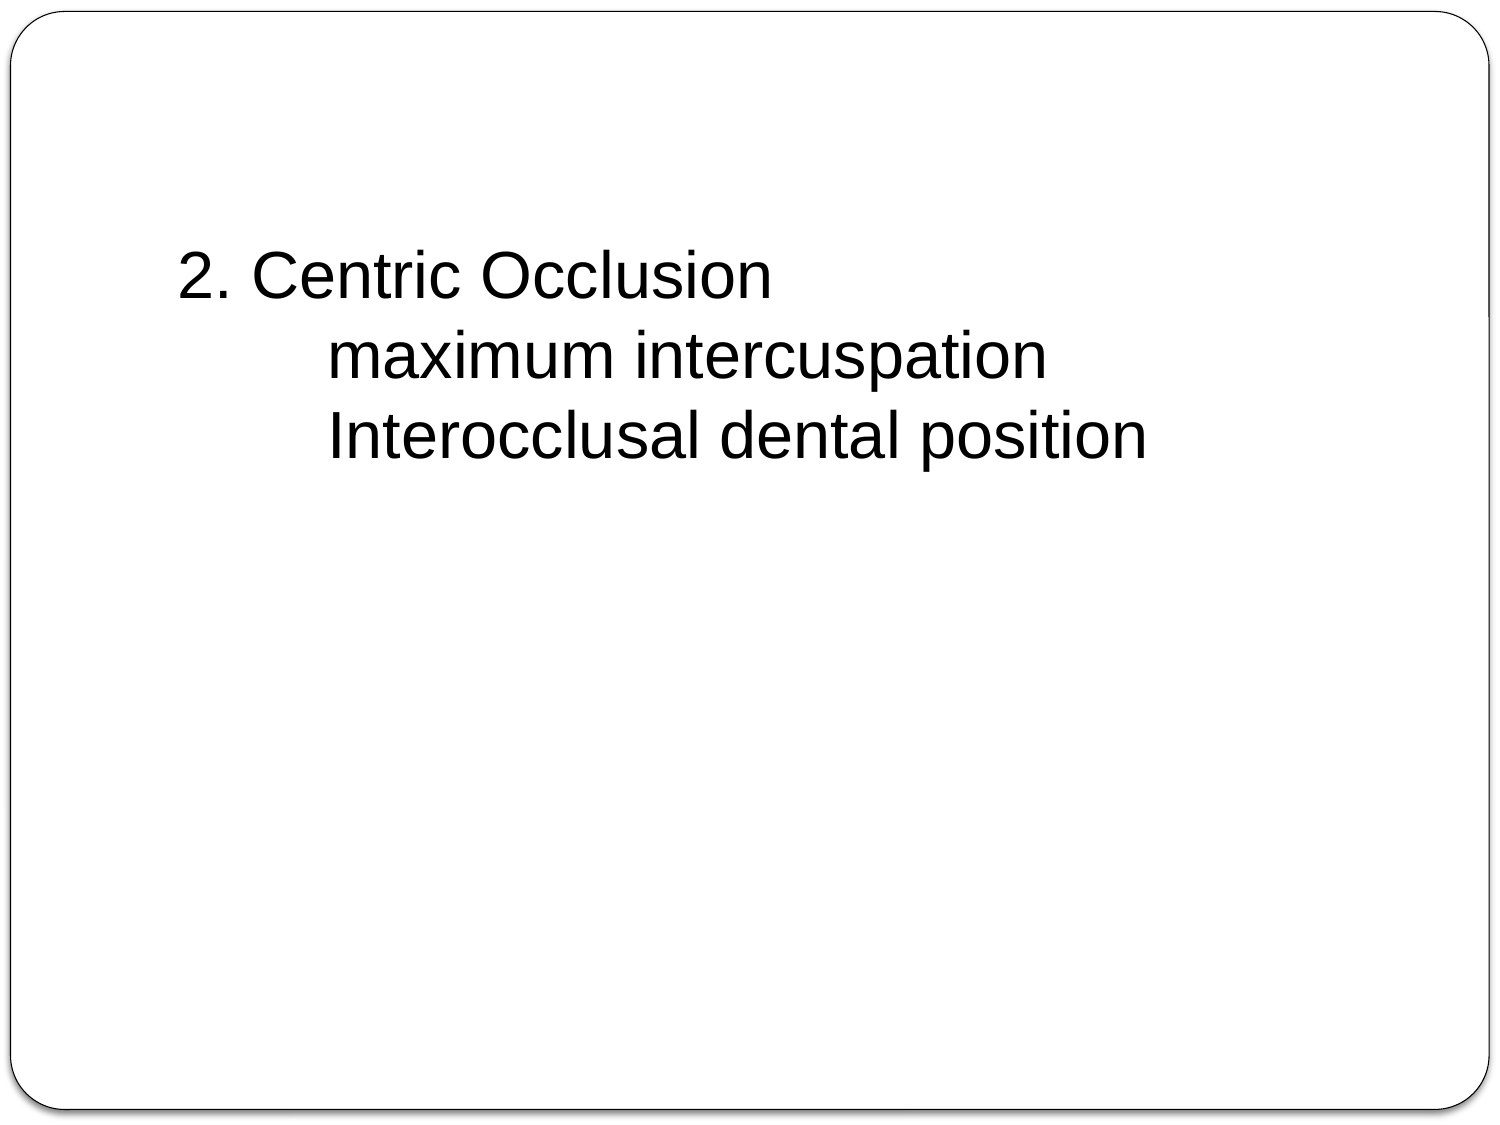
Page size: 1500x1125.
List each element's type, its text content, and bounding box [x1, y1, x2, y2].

text_box 2. Centric Occlusion maximum intercuspation Interocclusal dental position [162, 224, 1313, 480]
